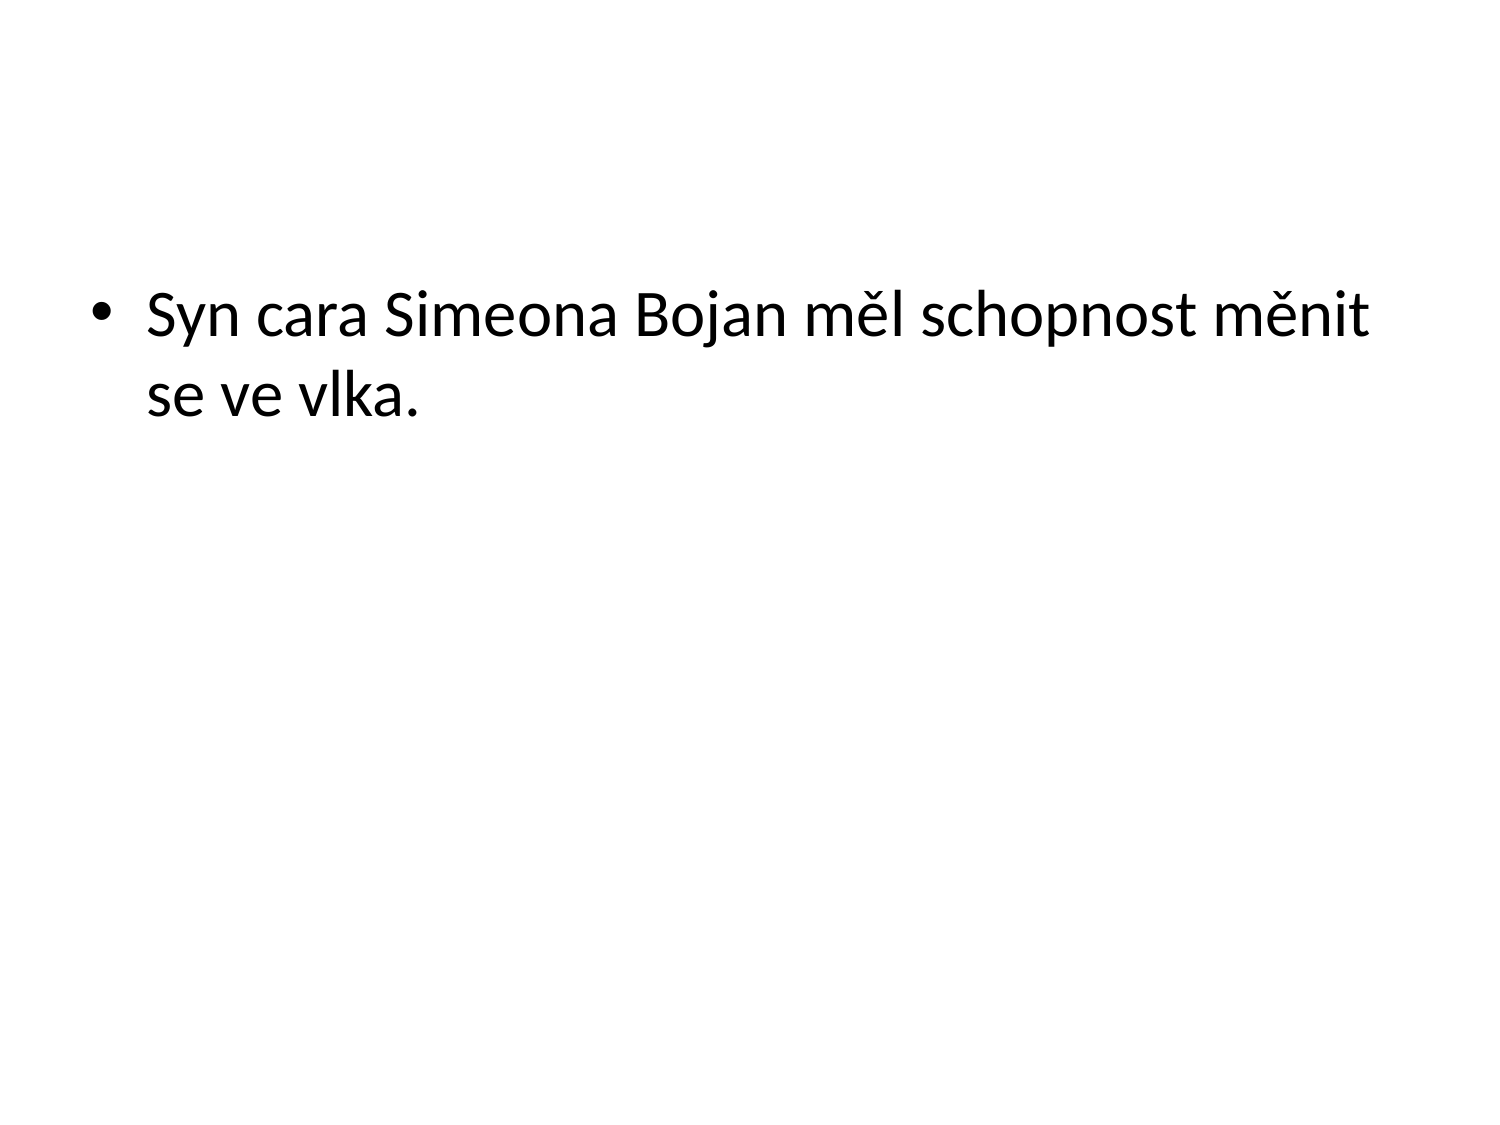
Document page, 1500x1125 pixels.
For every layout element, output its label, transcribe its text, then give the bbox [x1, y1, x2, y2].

list Syn cara Simeona Bojan měl schopnost měnit se ve vlka. [75, 262, 1425, 1005]
